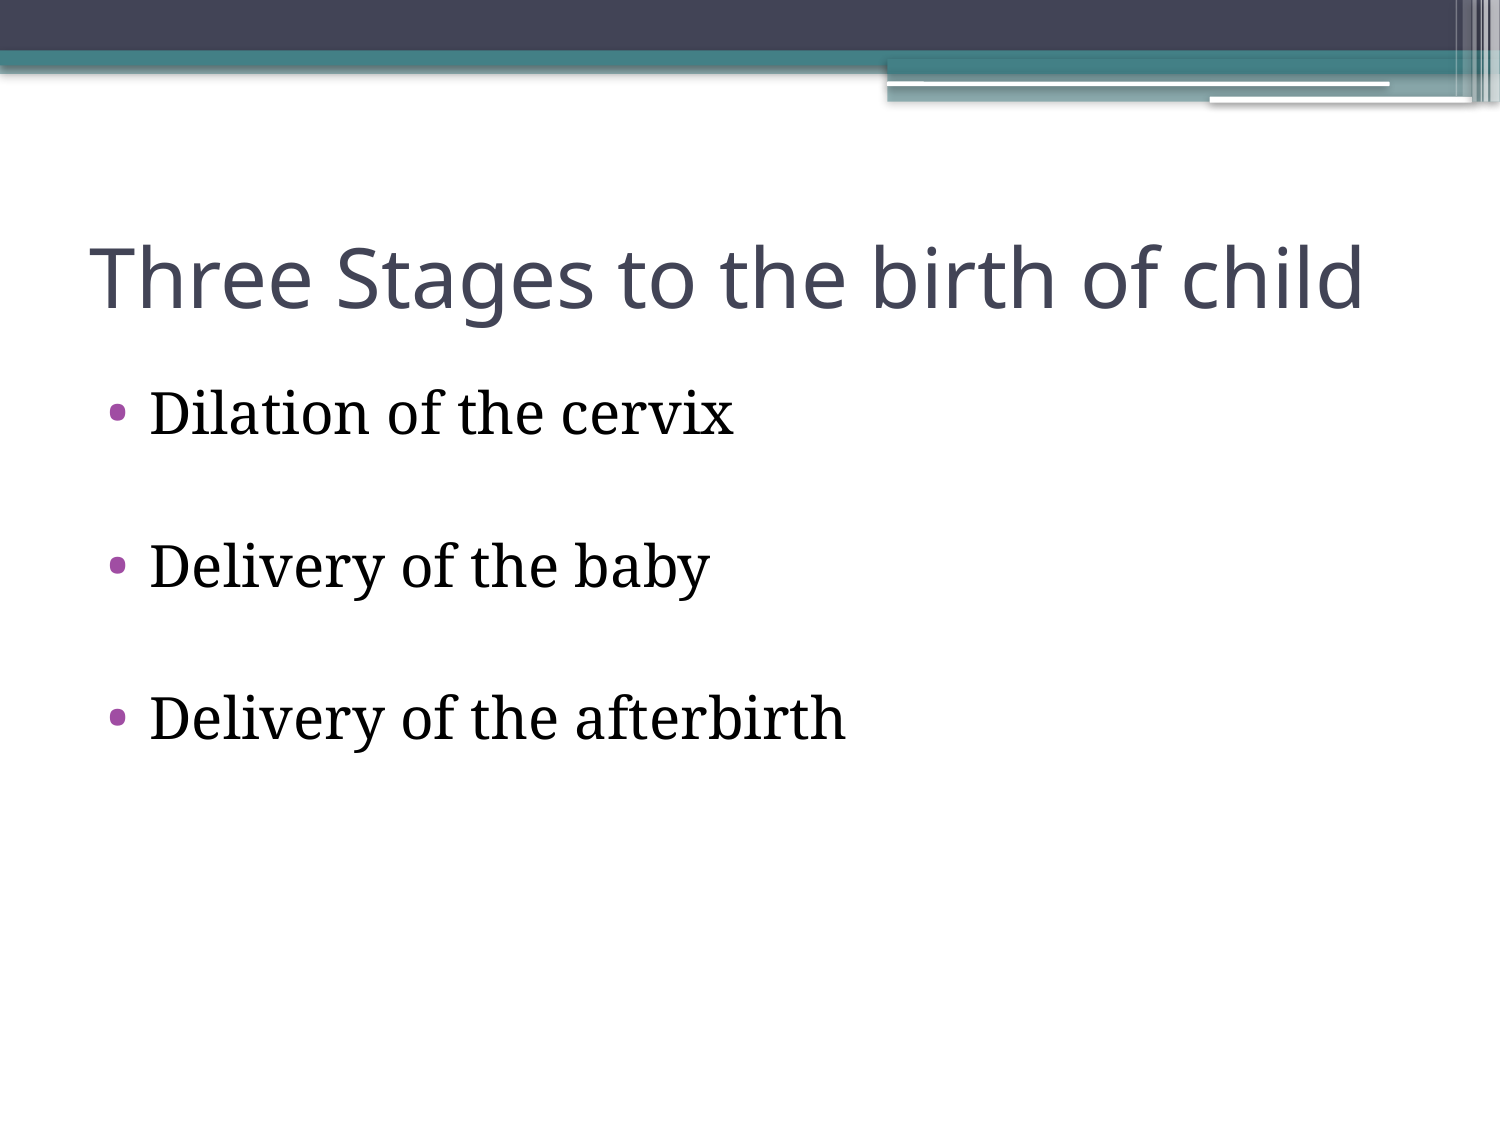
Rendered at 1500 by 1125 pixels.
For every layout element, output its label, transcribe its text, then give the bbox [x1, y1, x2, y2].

list Dilation of the cervix Delivery of the baby Delivery of the afterbirth [75, 368, 1425, 1079]
title Three Stages to the birth of child [75, 187, 1425, 363]
